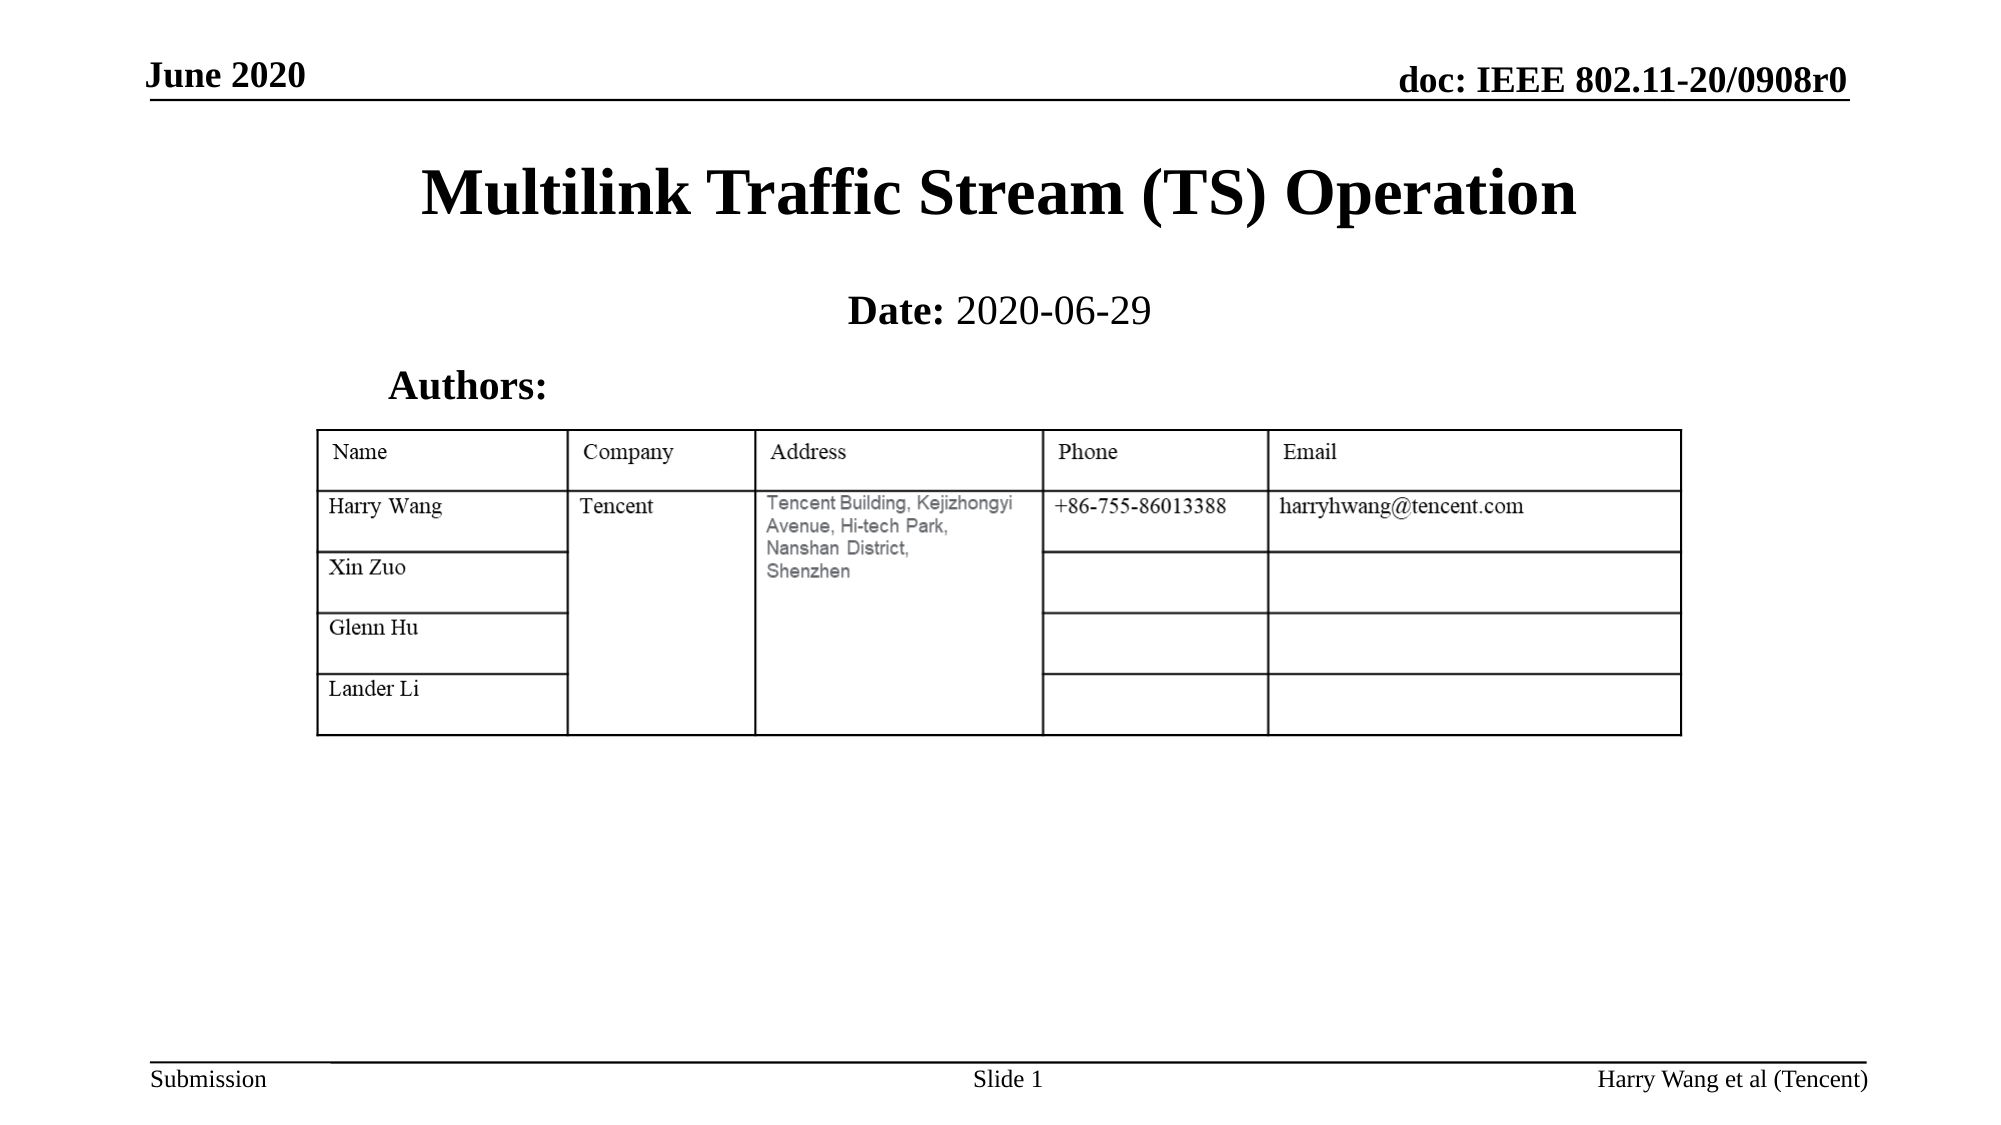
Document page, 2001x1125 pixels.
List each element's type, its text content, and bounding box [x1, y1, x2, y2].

footer Harry Wang et al (Tencent) [1266, 1061, 1869, 1093]
title Multilink Traffic Stream (TS) Operation [362, 99, 1638, 275]
picture [316, 428, 1684, 738]
slide_number Slide 1 [964, 1061, 1053, 1093]
text_box Authors: [362, 349, 600, 413]
list Date: 2020-06-29 [362, 275, 1638, 338]
